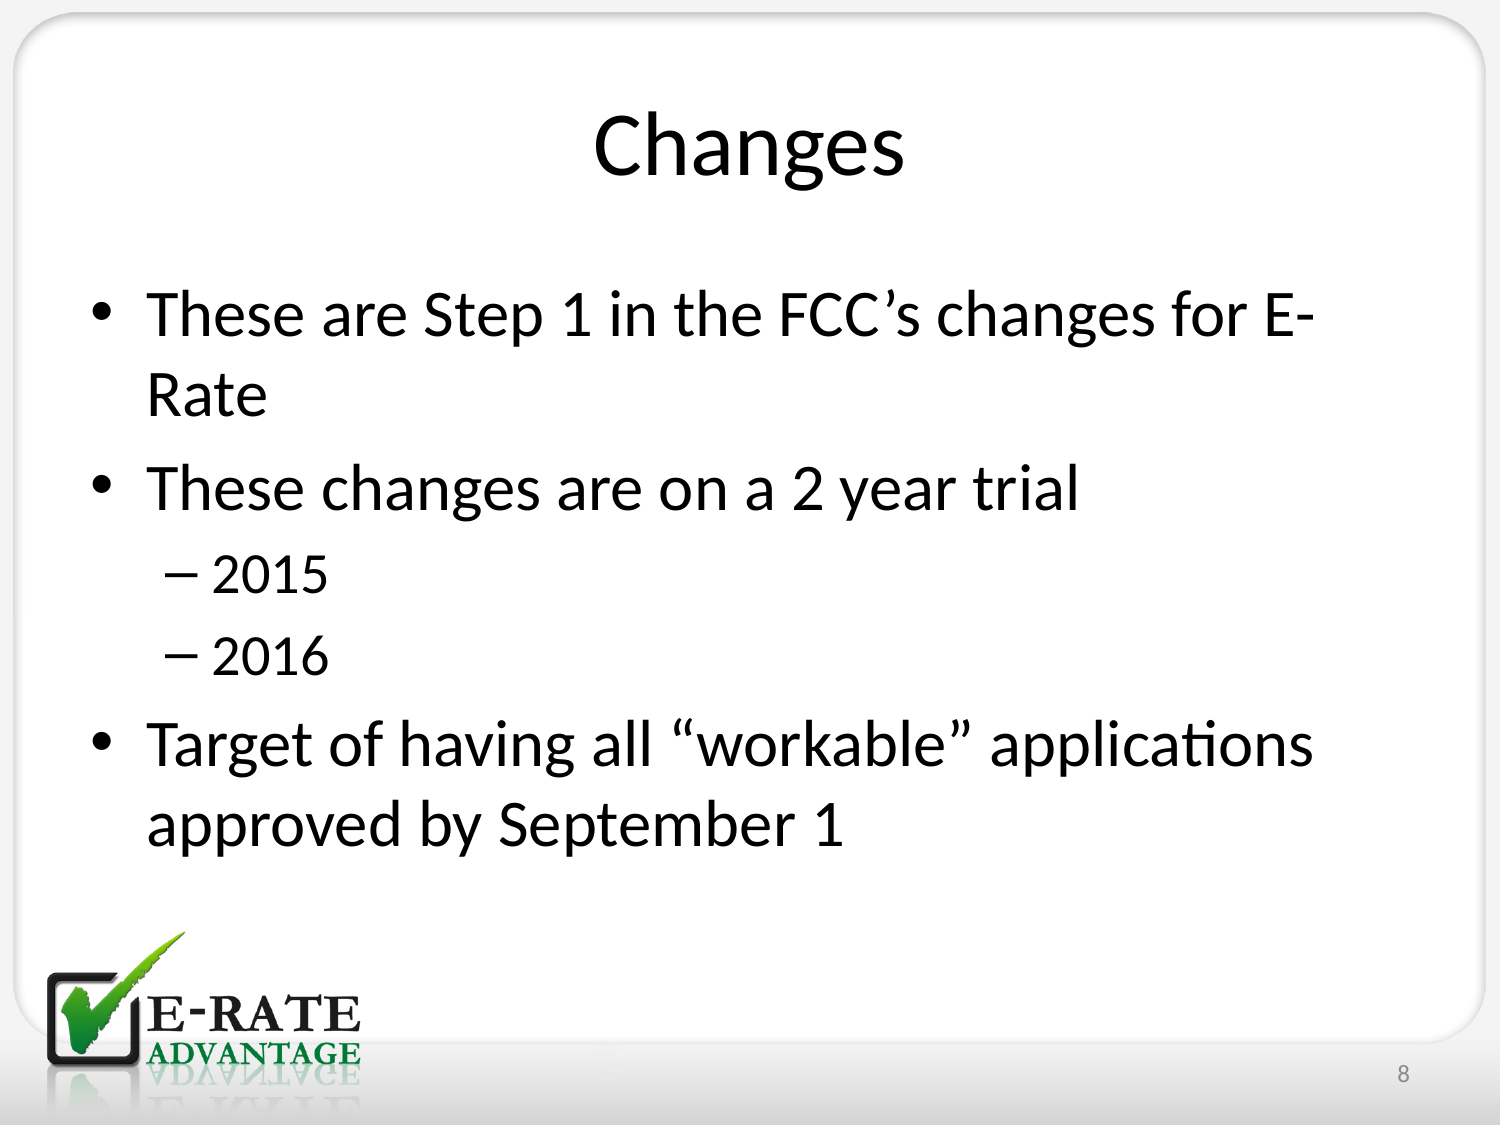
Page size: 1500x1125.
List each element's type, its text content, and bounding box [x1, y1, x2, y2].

picture [0, 0, 1500, 1125]
list These are Step 1 in the FCC’s changes for E-Rate These changes are on a 2 year trial 2015 2016 Target of having all “workable” applications approved by September 1 [75, 262, 1425, 1005]
title Changes [75, 45, 1425, 233]
slide_number 8 [1074, 1042, 1425, 1103]
